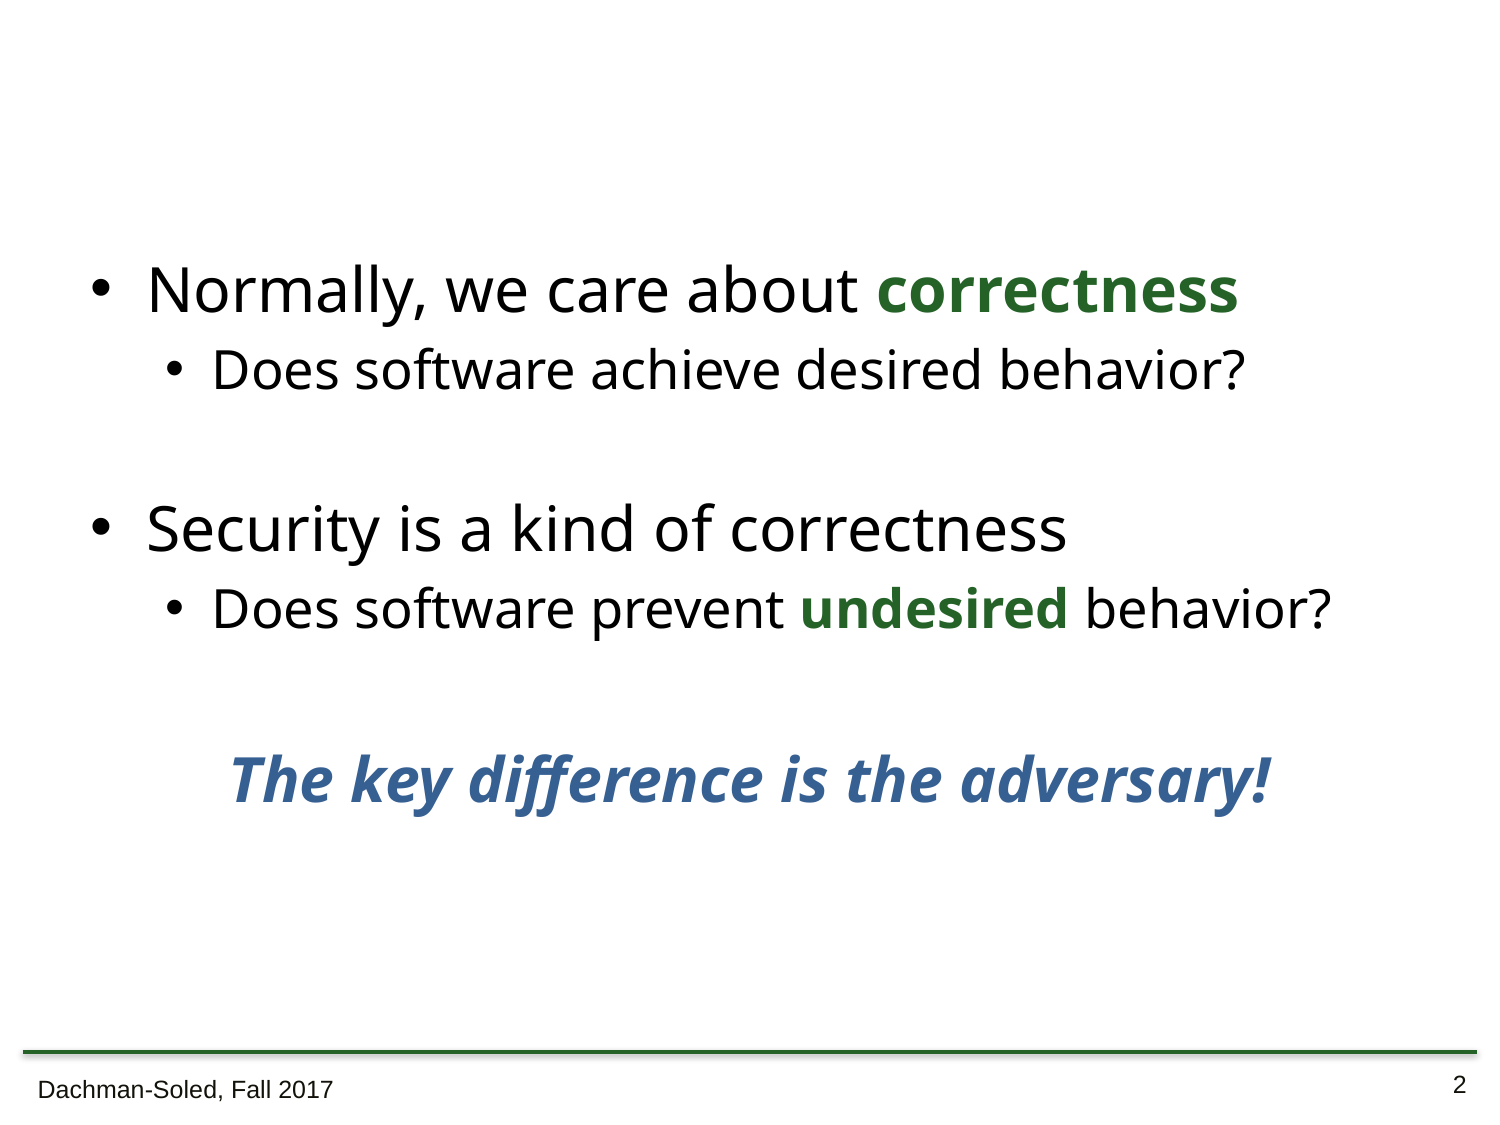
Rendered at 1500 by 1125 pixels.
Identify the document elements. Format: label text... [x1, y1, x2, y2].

slide_number 2 [1131, 1058, 1482, 1109]
list Normally, we care about correctness Does software achieve desired behavior? Security is a kind of correctness Does software prevent undesired behavior? The key difference is the adversary! [75, 59, 1425, 1005]
slide_number Dachman-Soled, Fall 2017 [22, 1058, 373, 1119]
